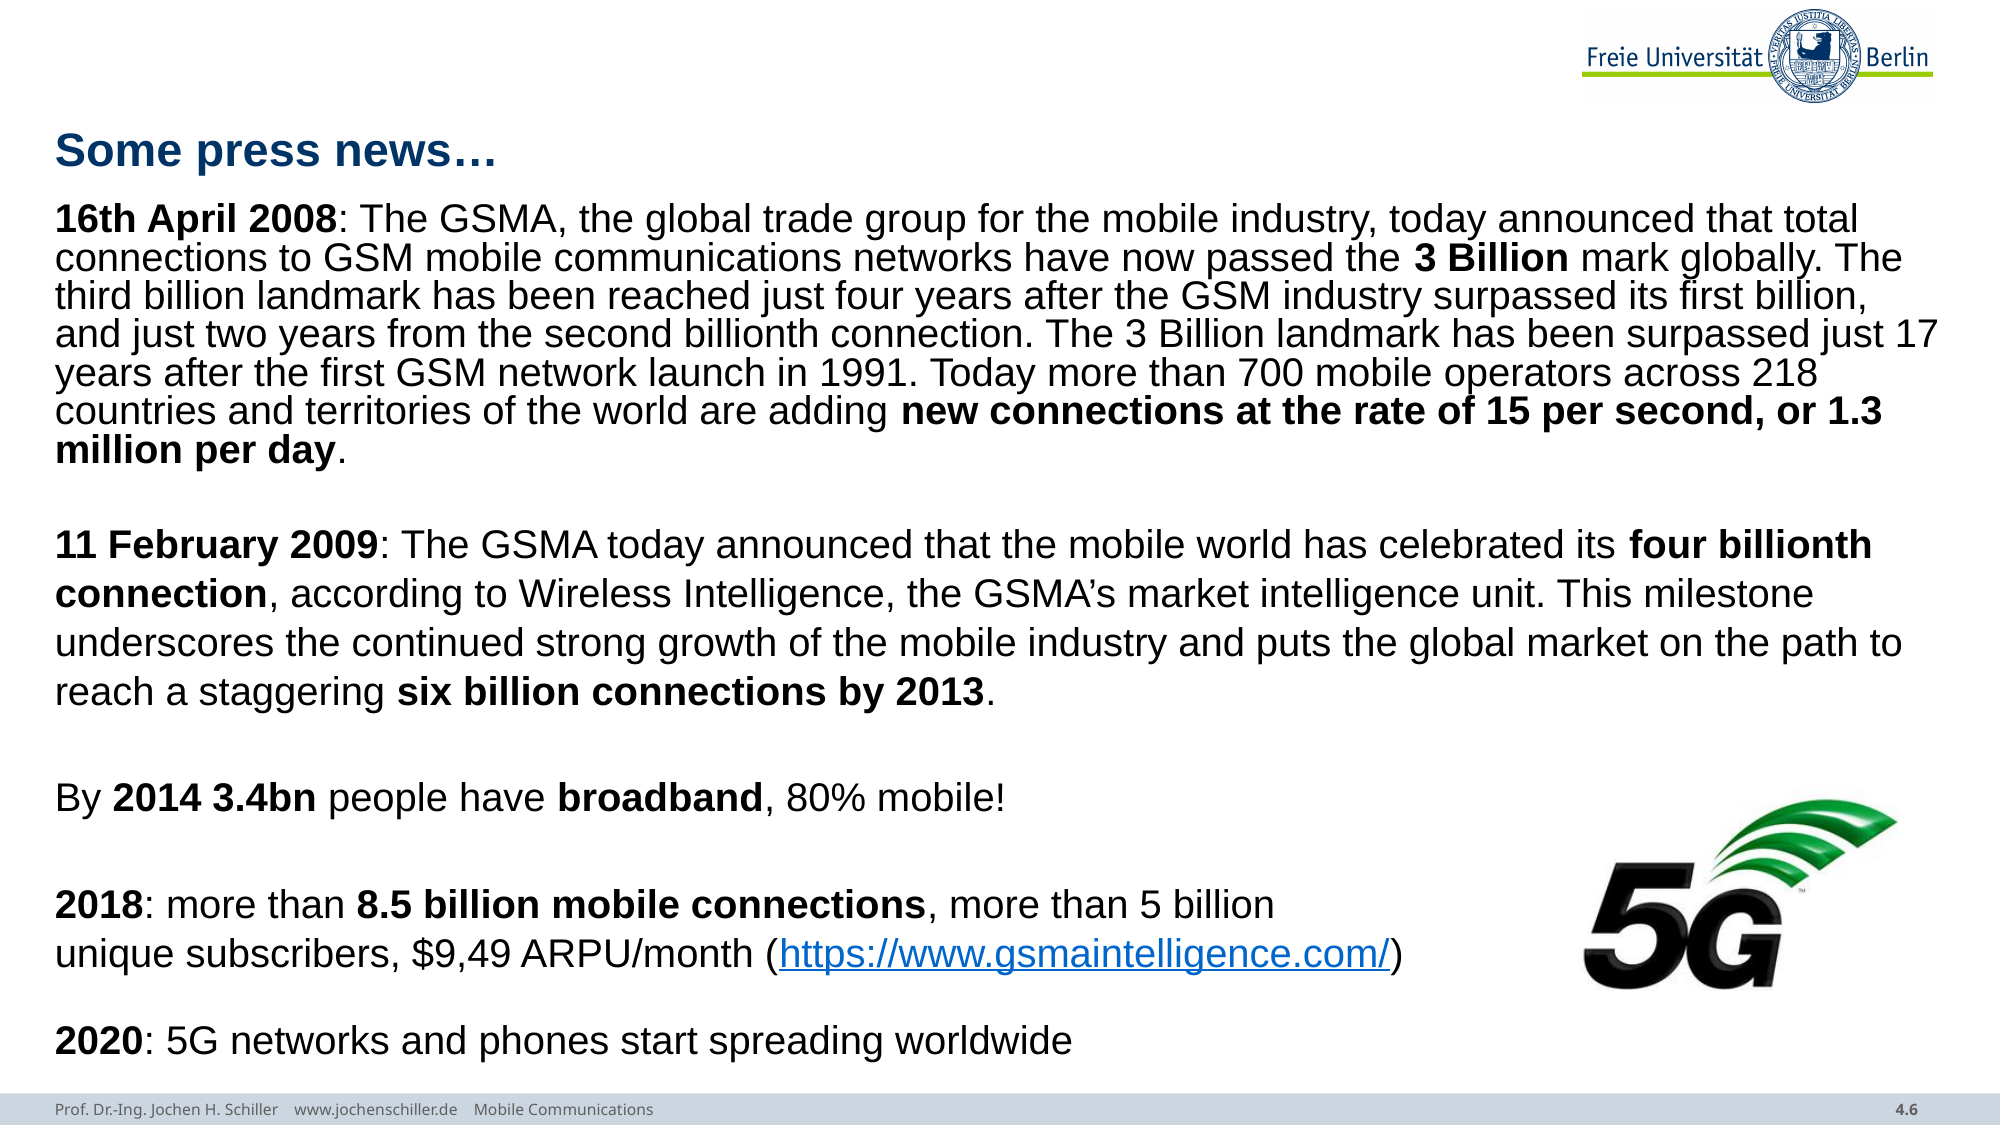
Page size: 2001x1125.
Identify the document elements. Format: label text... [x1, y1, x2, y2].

picture [1582, 9, 1933, 103]
picture [1578, 786, 1899, 992]
footer Prof. Dr.-Ing. Jochen H. Schiller www.jochenschiller.de Mobile Communications [54, 1091, 1363, 1125]
title Some press news… [54, 117, 1946, 188]
list 16th April 2008: The GSMA, the global trade group for the mobile industry, today announced that total connections to GSM mobile communications networks have now passed the 3 Billion mark globally. The third billion landmark has been reached just four years after the GSM industry surpassed its first billion, and just two years from the second billionth connection. The 3 Billion landmark has been surpassed just 17 years after the first GSM network launch in 1991. Today more than 700 mobile operators across 218 countries and territories of the world are adding new connections at the rate of 15 per second, or 1.3 million per day. 11 February 2009: The GSMA today announced that the mobile world has celebrated its four billionth connection, according to Wireless Intelligence, the GSMA’s market intelligence unit. This milestone underscores the continued strong growth of the mobile industry and puts the global market on the path to reach a staggering six billion connections by 2013. By 2014 3.4bn people have broadband, 80% mobile! 2018: more than 8.5 billion mobile connections, more than 5 billion unique subscribers, $9,49 ARPU/month (https://www.gsmaintelligence.com/) 2020: 5G networks and phones start spreading worldwide [54, 201, 1946, 1064]
